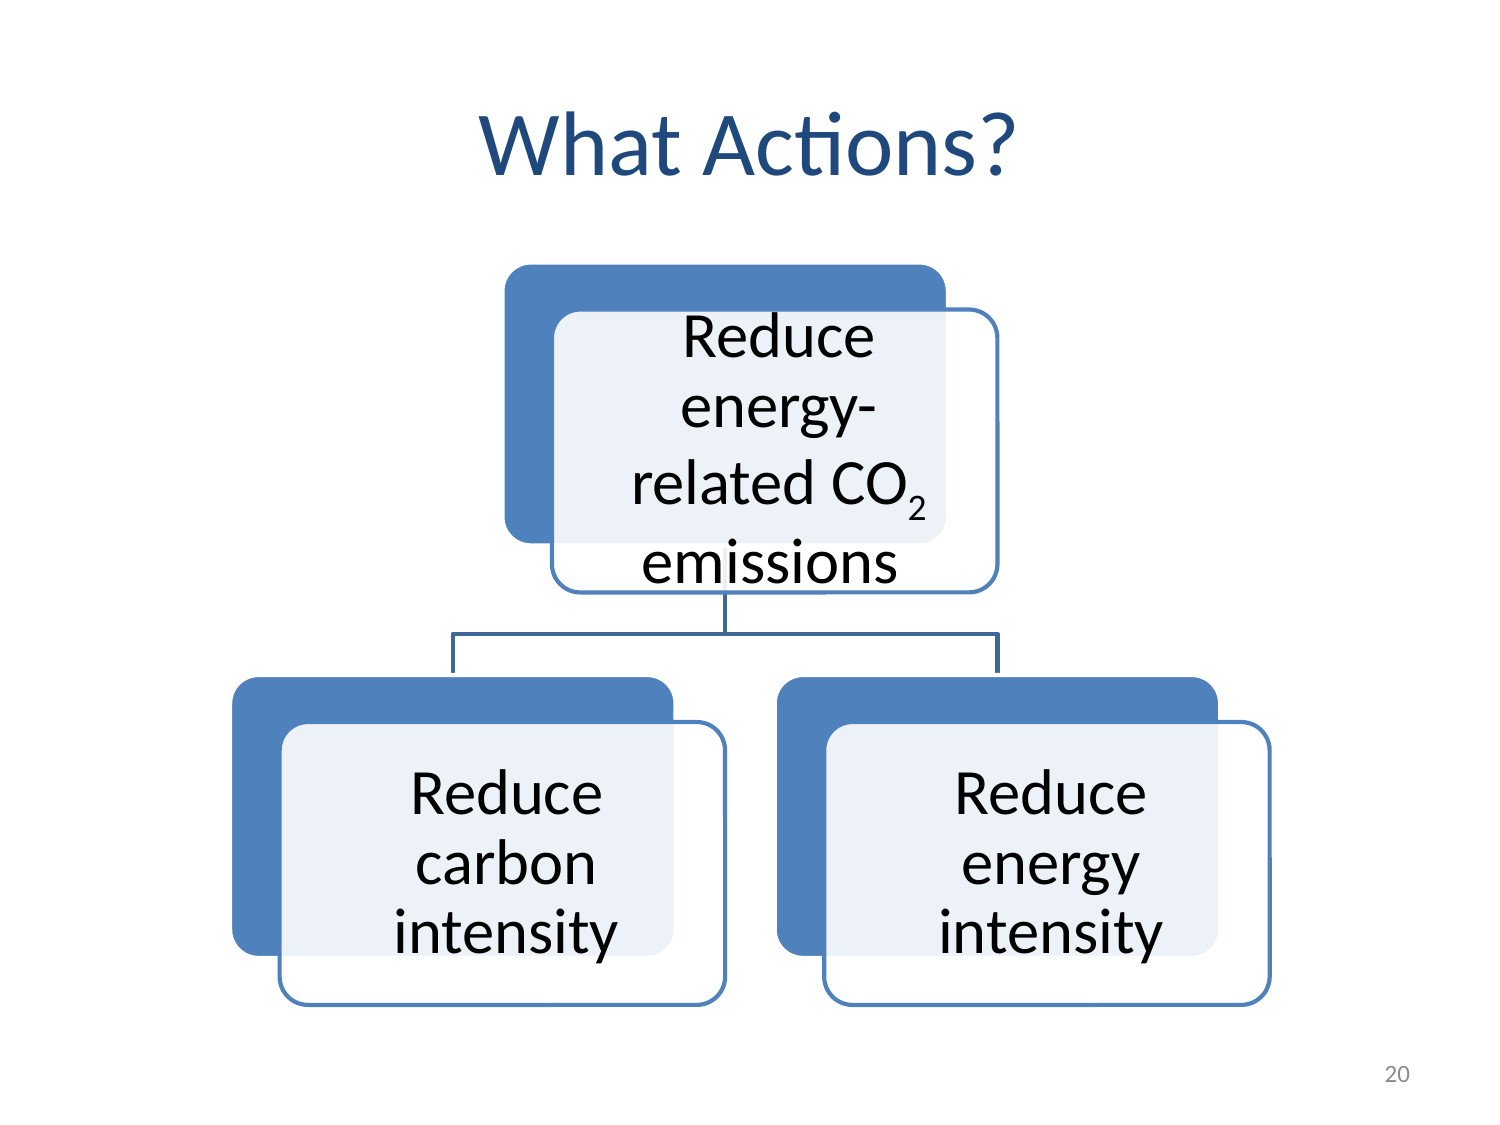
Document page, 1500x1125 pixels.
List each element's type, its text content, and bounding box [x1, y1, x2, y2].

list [74, 262, 1426, 1006]
slide_number 20 [1074, 1042, 1425, 1103]
title What Actions? [75, 45, 1425, 233]
